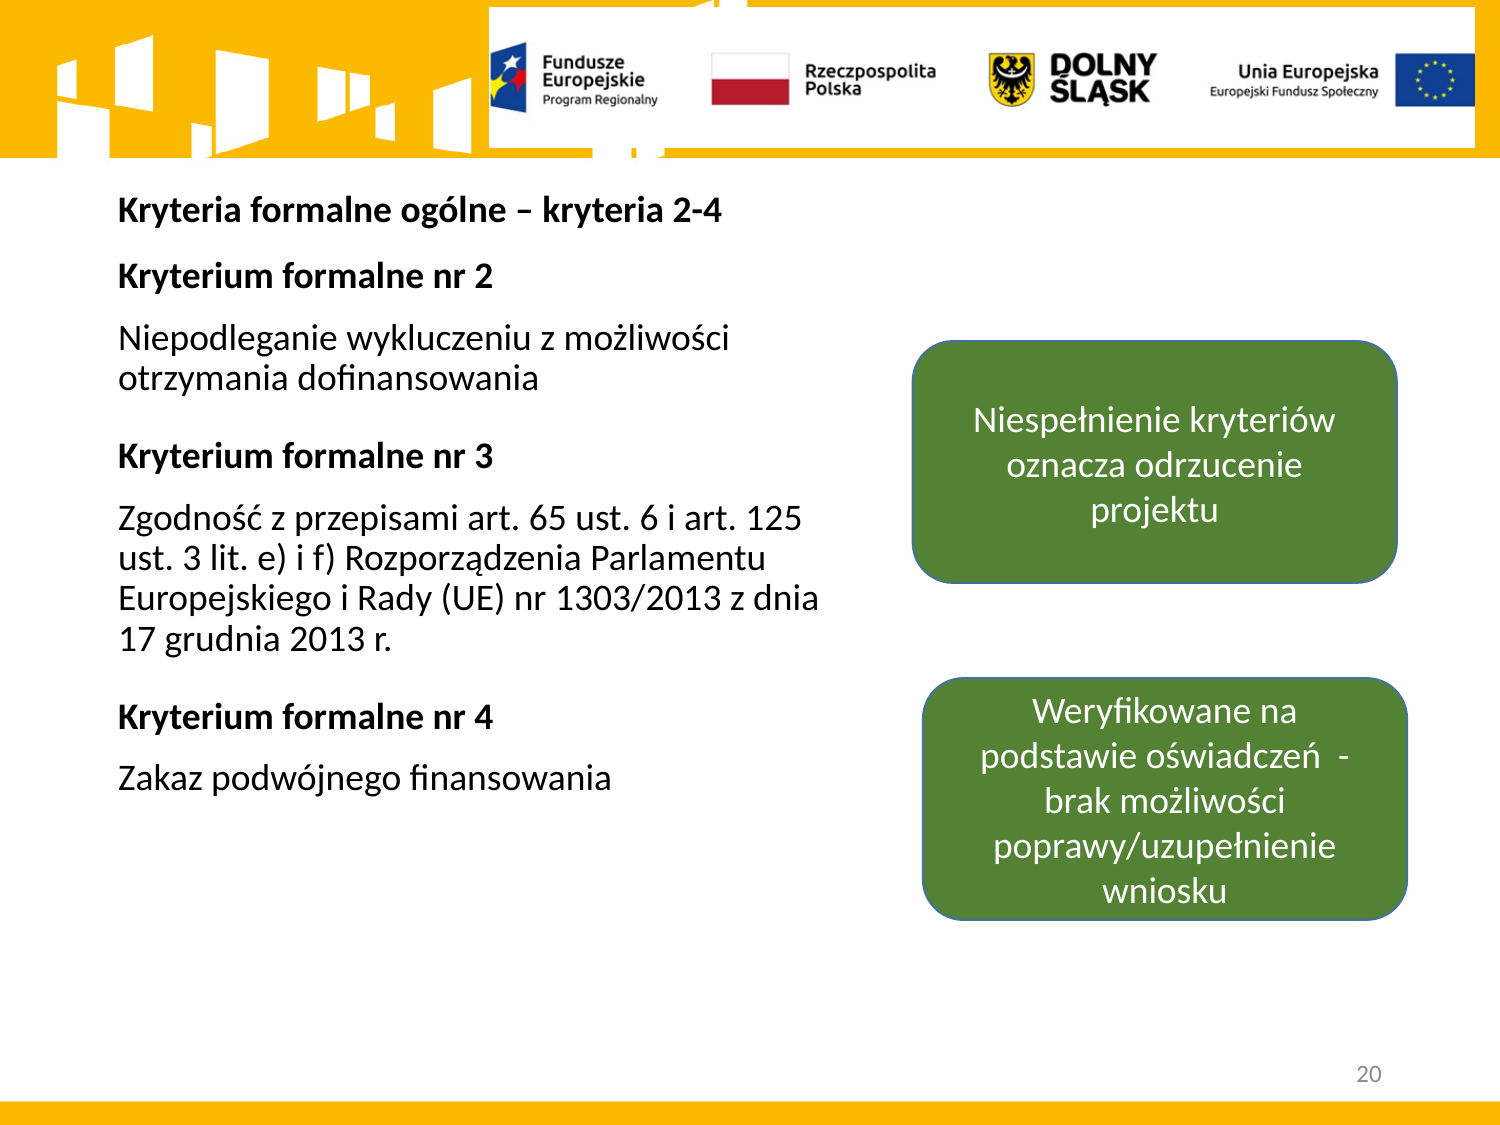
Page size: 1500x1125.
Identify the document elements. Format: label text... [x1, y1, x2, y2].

picture [0, 0, 1500, 1125]
list Kryterium formalne nr 2 Niepodleganie wykluczeniu z możliwości otrzymania dofinansowania Kryterium formalne nr 3 Zgodność z przepisami art. 65 ust. 6 i art. 125 ust. 3 lit. e) i f) Rozporządzenia Parlamentu Europejskiego i Rady (UE) nr 1303/2013 z dnia 17 grudnia 2013 r. Kryterium formalne nr 4 Zakaz podwójnego finansowania [102, 264, 858, 977]
title Kryteria formalne ogólne – kryteria 2-4 [102, 156, 1398, 264]
text_box Weryfikowane na podstawie oświadczeń - brak możliwości poprawy/uzupełnienie wniosku [921, 677, 1409, 921]
text_box Niespełnienie kryteriów oznacza odrzucenie projektu [911, 340, 1398, 584]
slide_number 20 [1059, 1042, 1397, 1103]
